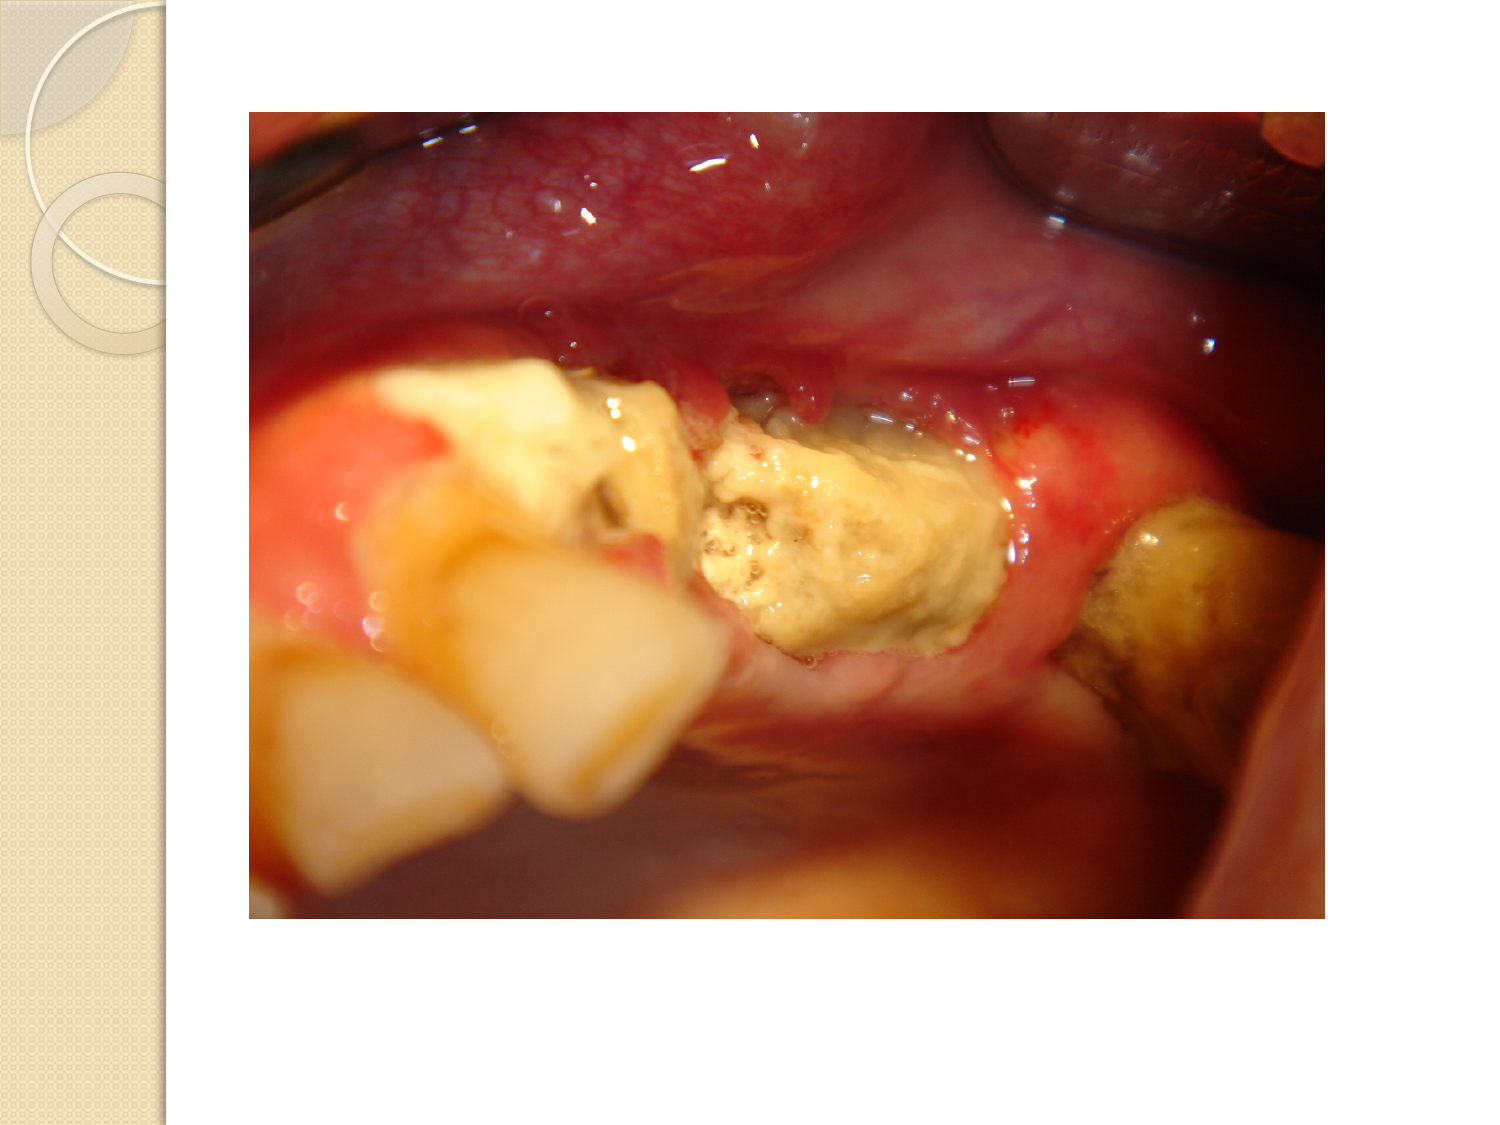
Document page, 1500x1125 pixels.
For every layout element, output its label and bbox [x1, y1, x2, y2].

picture [249, 112, 1326, 919]
